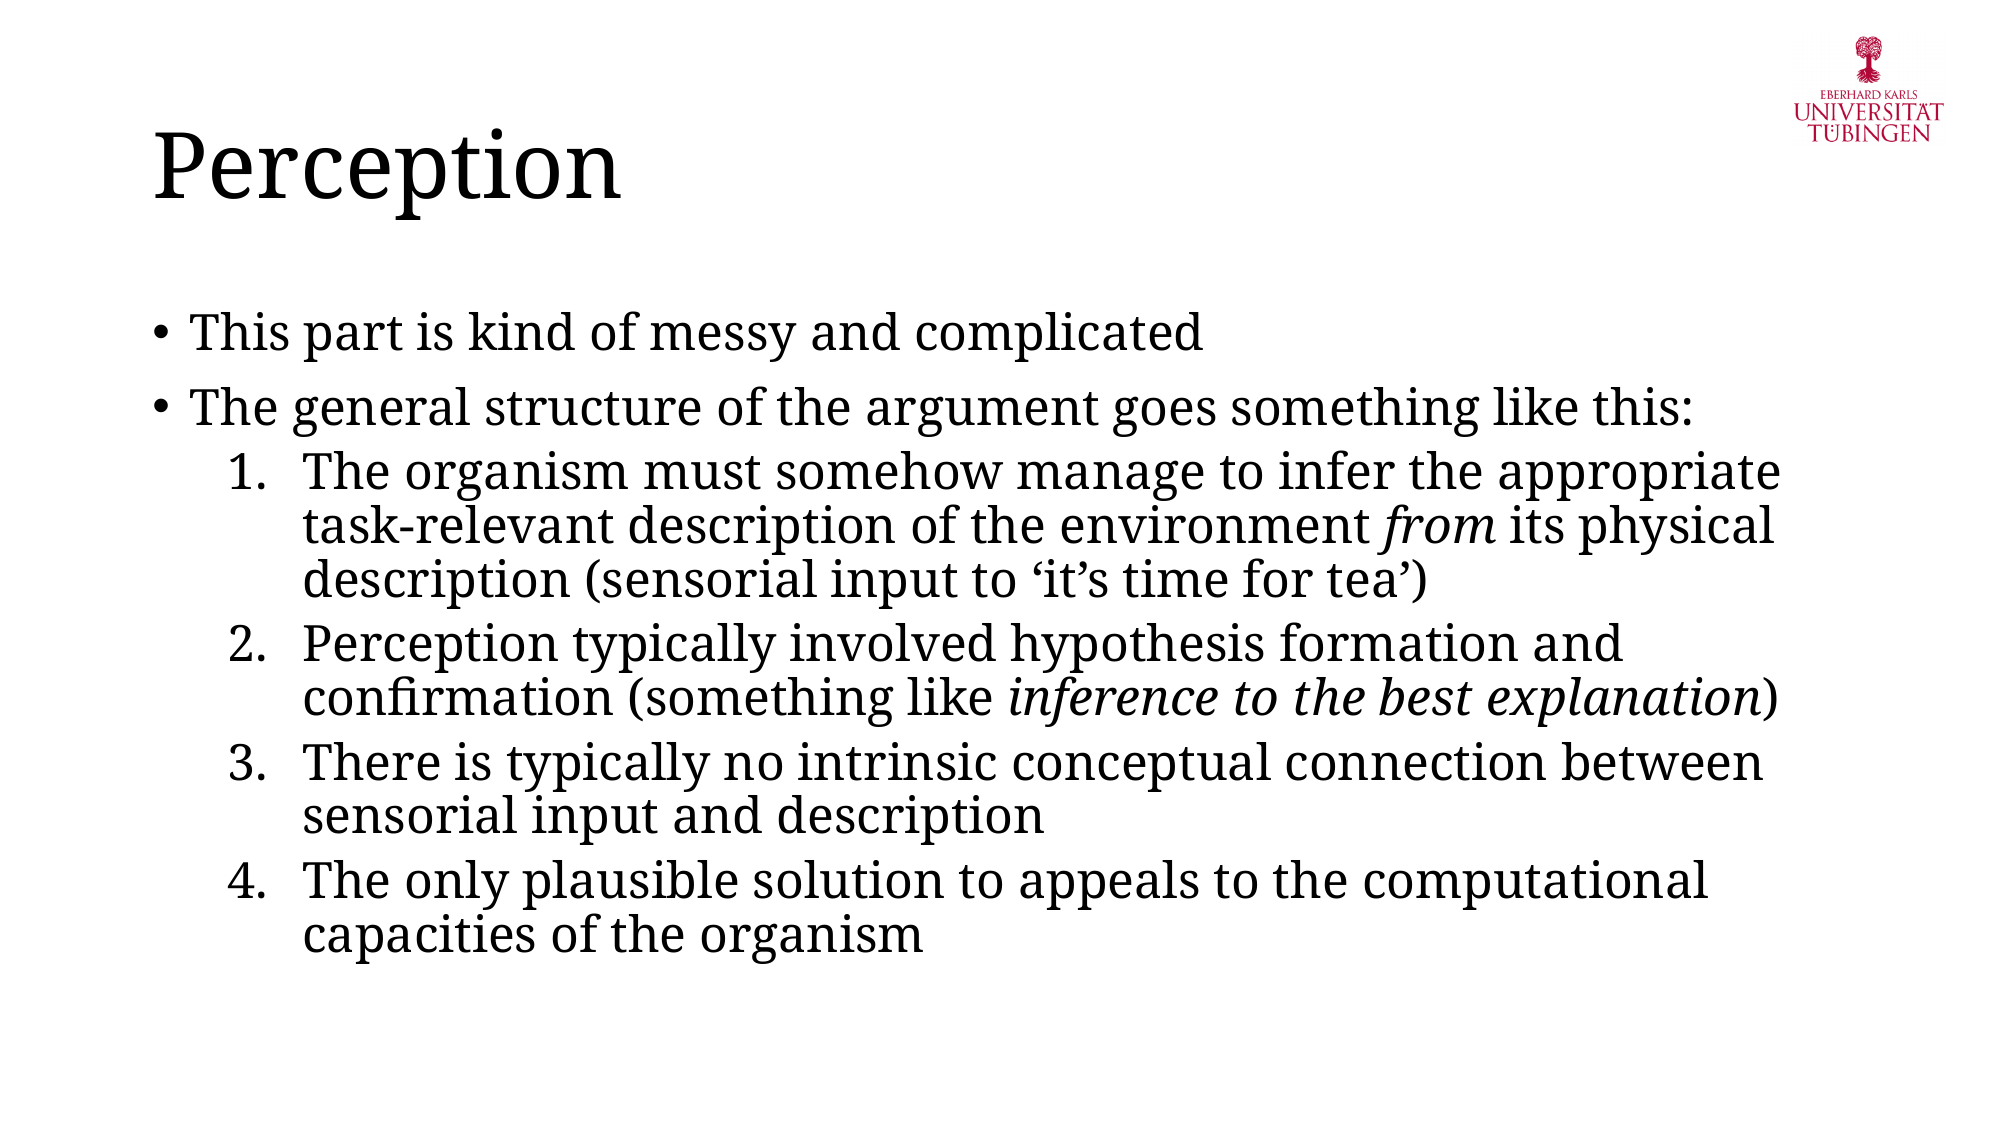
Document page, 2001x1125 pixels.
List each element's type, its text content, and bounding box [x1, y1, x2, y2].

title Perception [137, 59, 1863, 278]
picture [1790, 33, 1947, 145]
list This part is kind of messy and complicated The general structure of the argument goes something like this: The organism must somehow manage to infer the appropriate task-relevant description of the environment from its physical description (sensorial input to ‘it’s time for tea’) Perception typically involved hypothesis formation and confirmation (something like inference to the best explanation) There is typically no intrinsic conceptual connection between sensorial input and description The only plausible solution to appeals to the computational capacities of the organism [137, 299, 1863, 1014]
